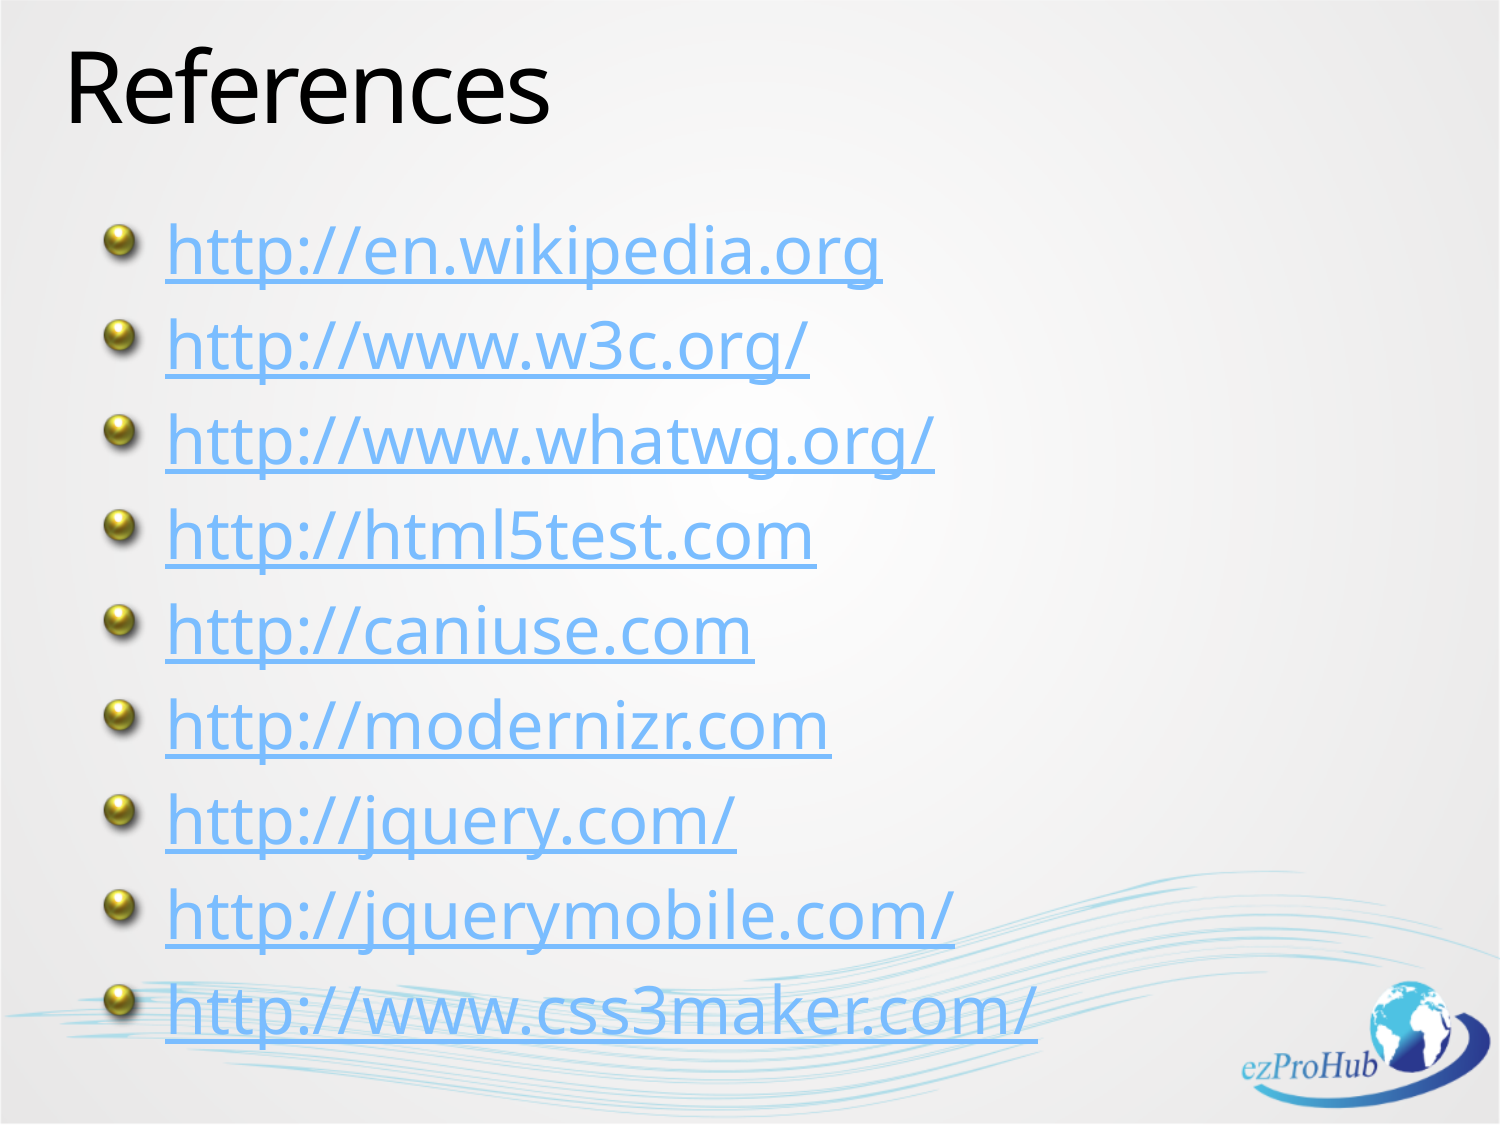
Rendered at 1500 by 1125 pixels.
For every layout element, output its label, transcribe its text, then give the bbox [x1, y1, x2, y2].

list http://en.wikipedia.org http://www.w3c.org/ http://www.whatwg.org/ http://html5test.com http://caniuse.com http://modernizr.com http://jquery.com/ http://jquerymobile.com/ http://www.css3maker.com/ [99, 208, 1400, 993]
picture [0, 0, 1500, 1125]
title References [62, 37, 1438, 147]
